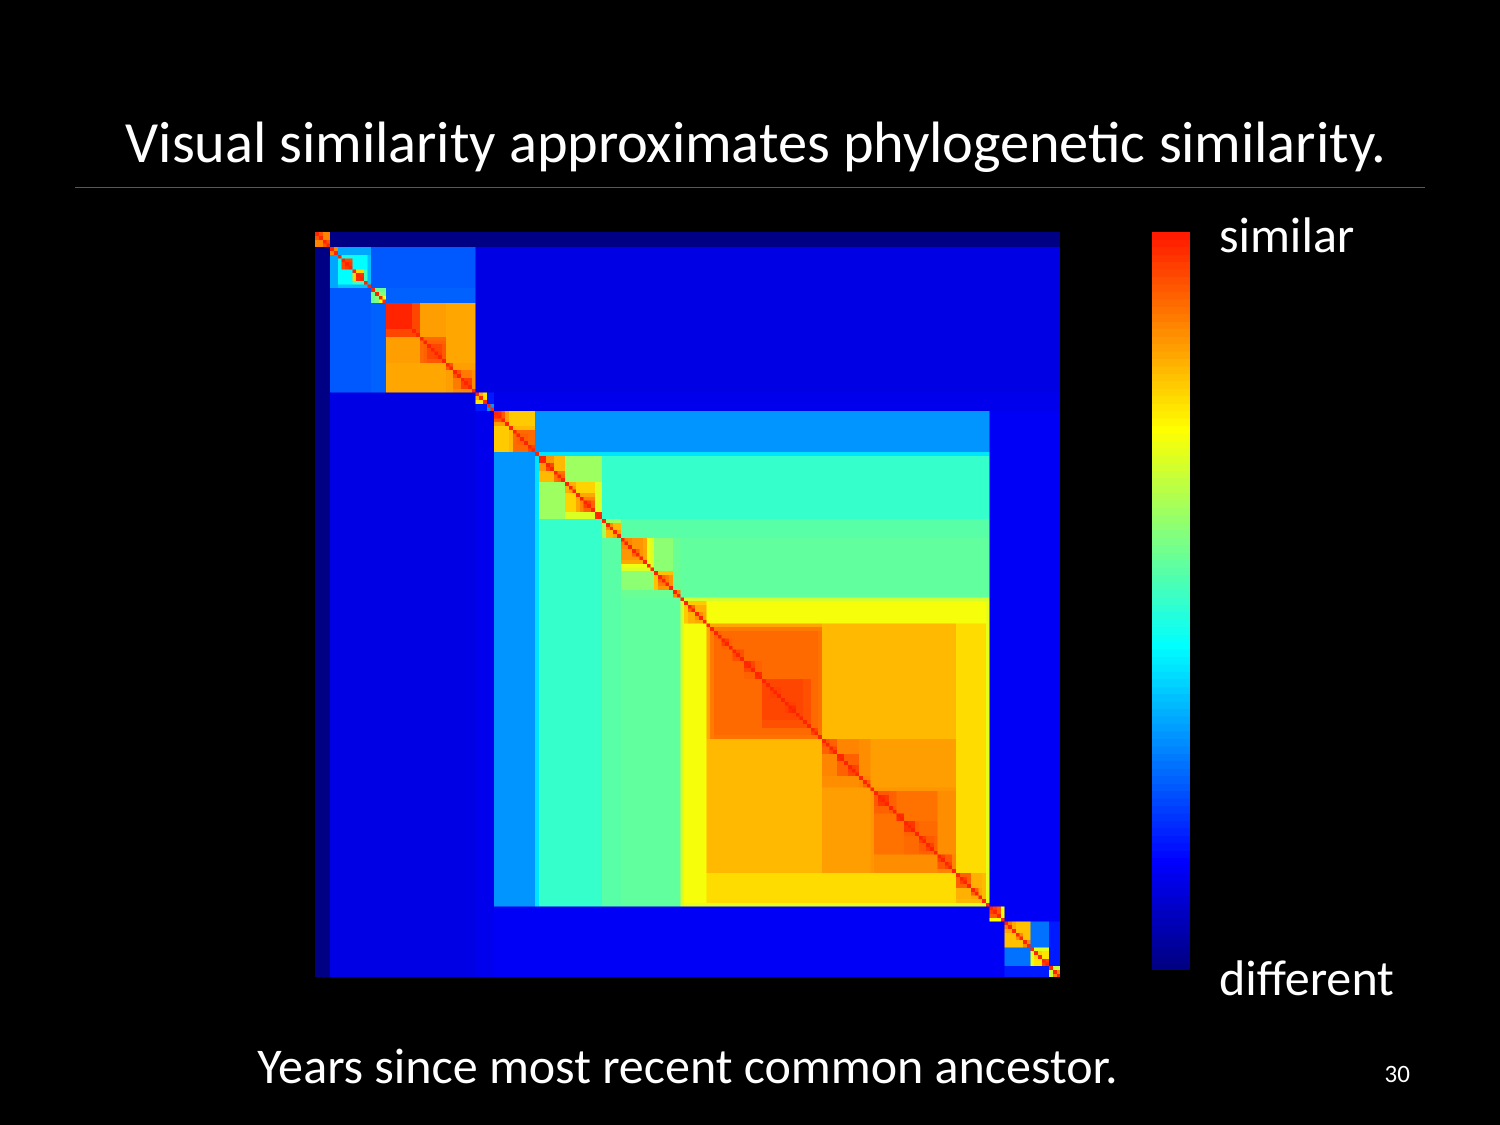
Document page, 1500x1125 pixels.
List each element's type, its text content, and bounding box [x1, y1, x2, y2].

picture [315, 232, 1060, 977]
title Visual similarity approximates phylogenetic similarity. [62, 45, 1450, 233]
text_box similar [1204, 194, 1415, 270]
text_box different [1204, 938, 1415, 1014]
slide_number 30 [1074, 1042, 1425, 1103]
picture [1152, 725, 1190, 977]
picture [1152, 232, 1190, 686]
text_box Years since most recent common ancestor. [242, 1026, 1133, 1102]
